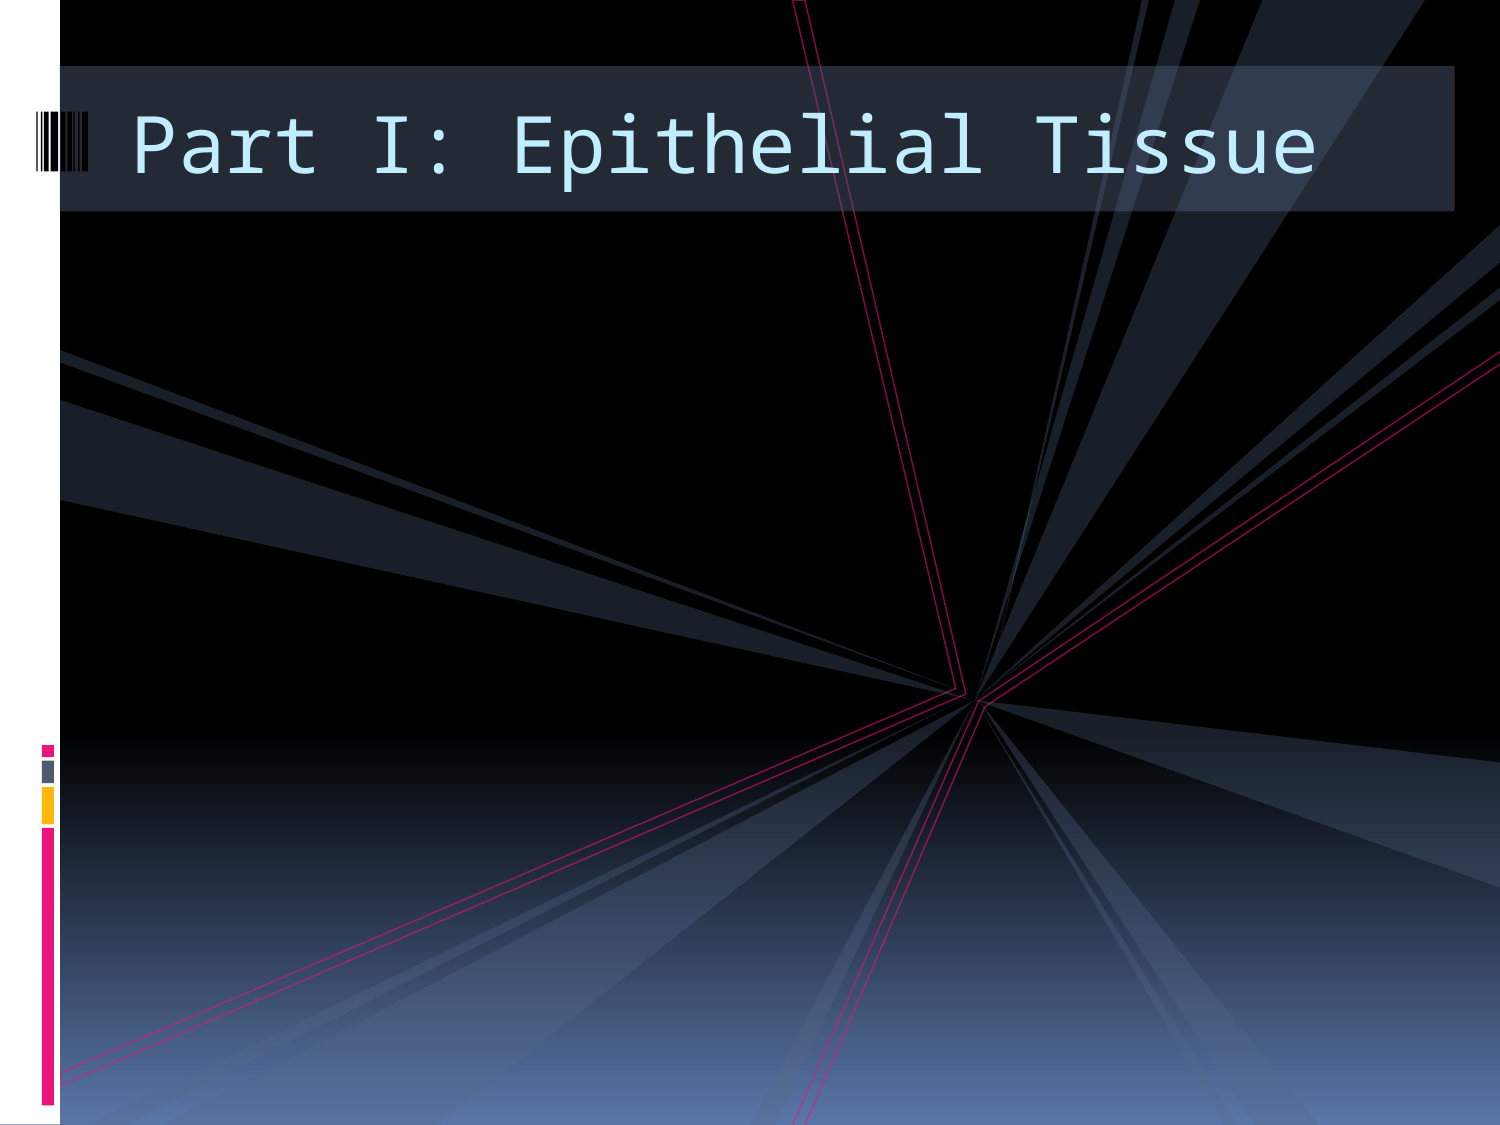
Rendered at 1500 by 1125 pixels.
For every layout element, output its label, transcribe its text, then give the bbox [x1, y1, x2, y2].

title Part I: Epithelial Tissue [115, 84, 1454, 212]
